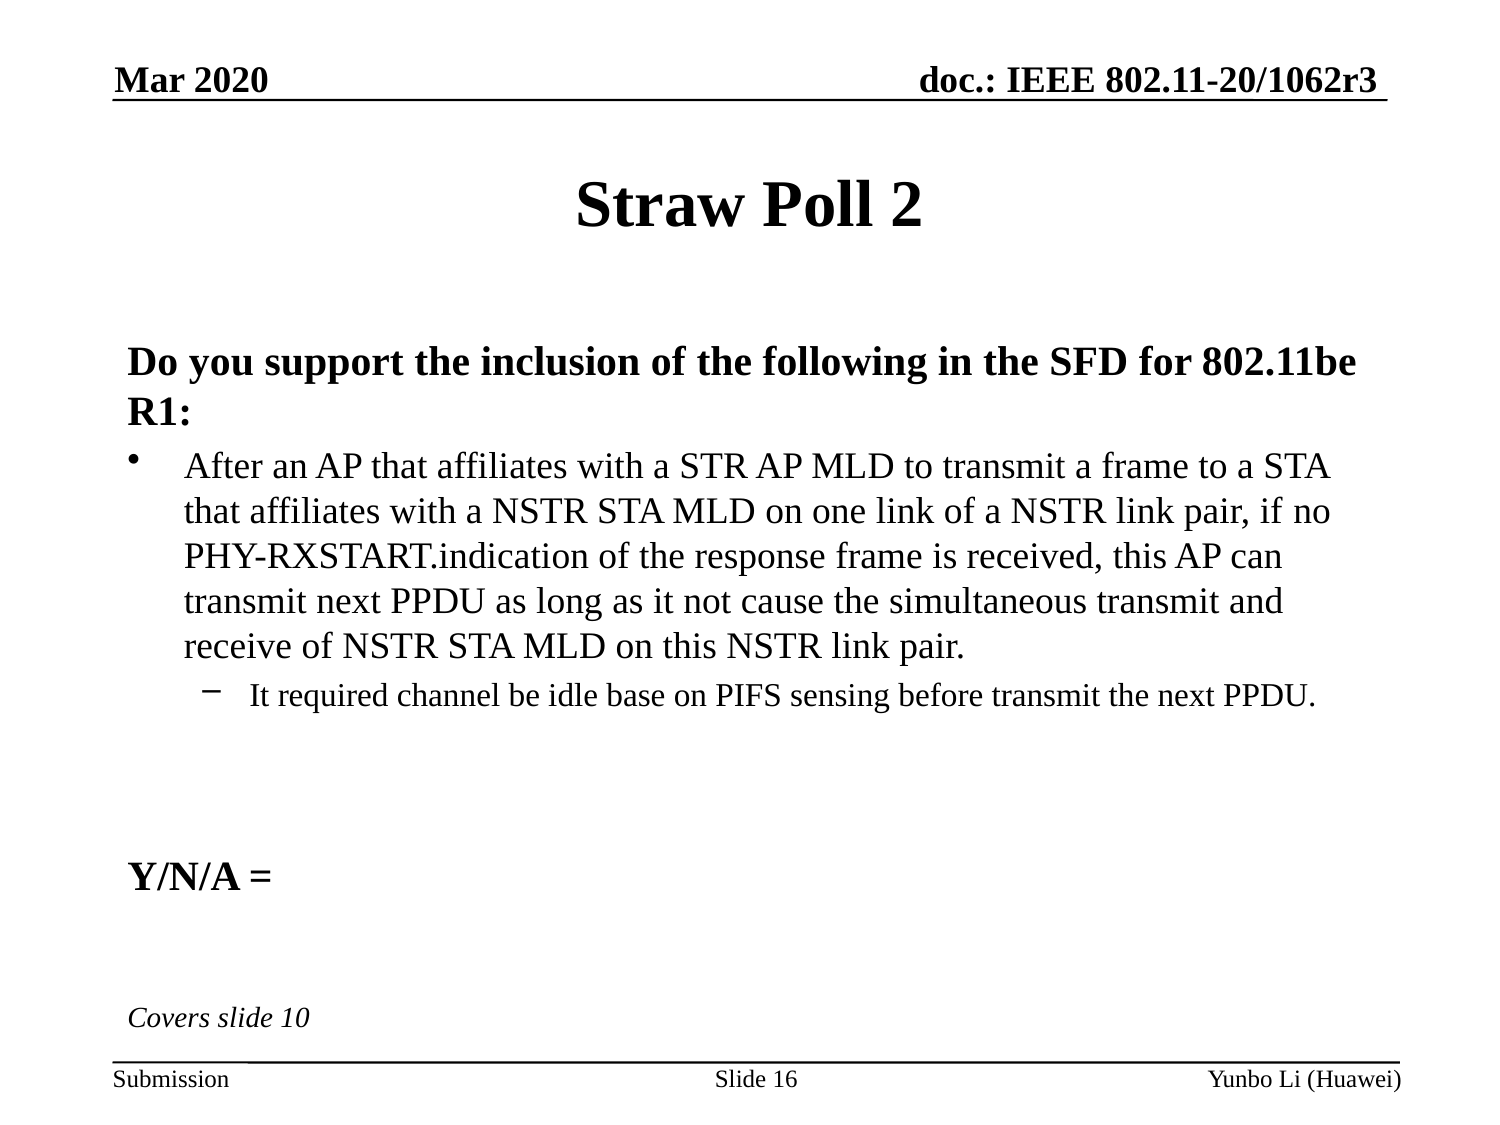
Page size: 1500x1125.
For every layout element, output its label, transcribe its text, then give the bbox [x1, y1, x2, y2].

list Do you support the inclusion of the following in the SFD for 802.11be R1: After an AP that affiliates with a STR AP MLD to transmit a frame to a STA that affiliates with a NSTR STA MLD on one link of a NSTR link pair, if no PHY-RXSTART.indication of the response frame is received, this AP can transmit next PPDU as long as it not cause the simultaneous transmit and receive of NSTR STA MLD on this NSTR link pair. It required channel be idle base on PIFS sensing before transmit the next PPDU. Y/N/A = Covers slide 10 [112, 326, 1388, 1002]
title Straw Poll 2 [112, 112, 1388, 288]
footer Yunbo Li (Huawei) [1204, 1061, 1402, 1093]
slide_number Slide 16 [712, 1061, 800, 1093]
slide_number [114, 54, 271, 101]
